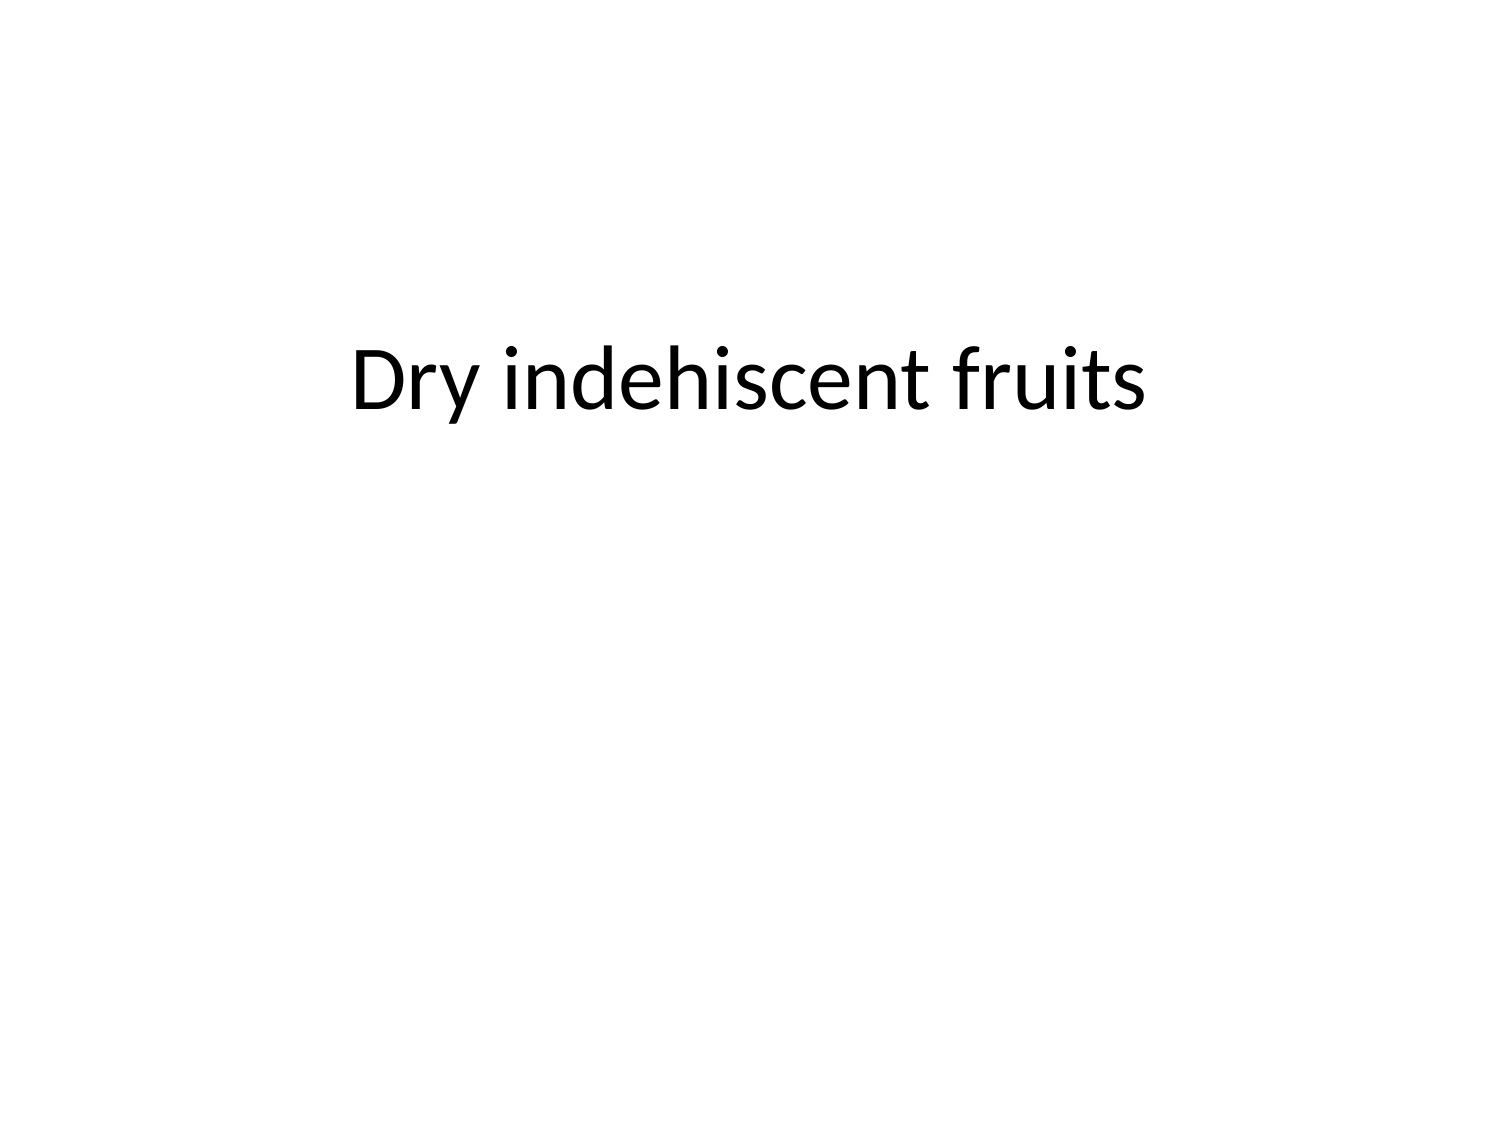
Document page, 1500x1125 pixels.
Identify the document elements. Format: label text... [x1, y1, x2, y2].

title Dry indehiscent fruits [112, 249, 1388, 676]
